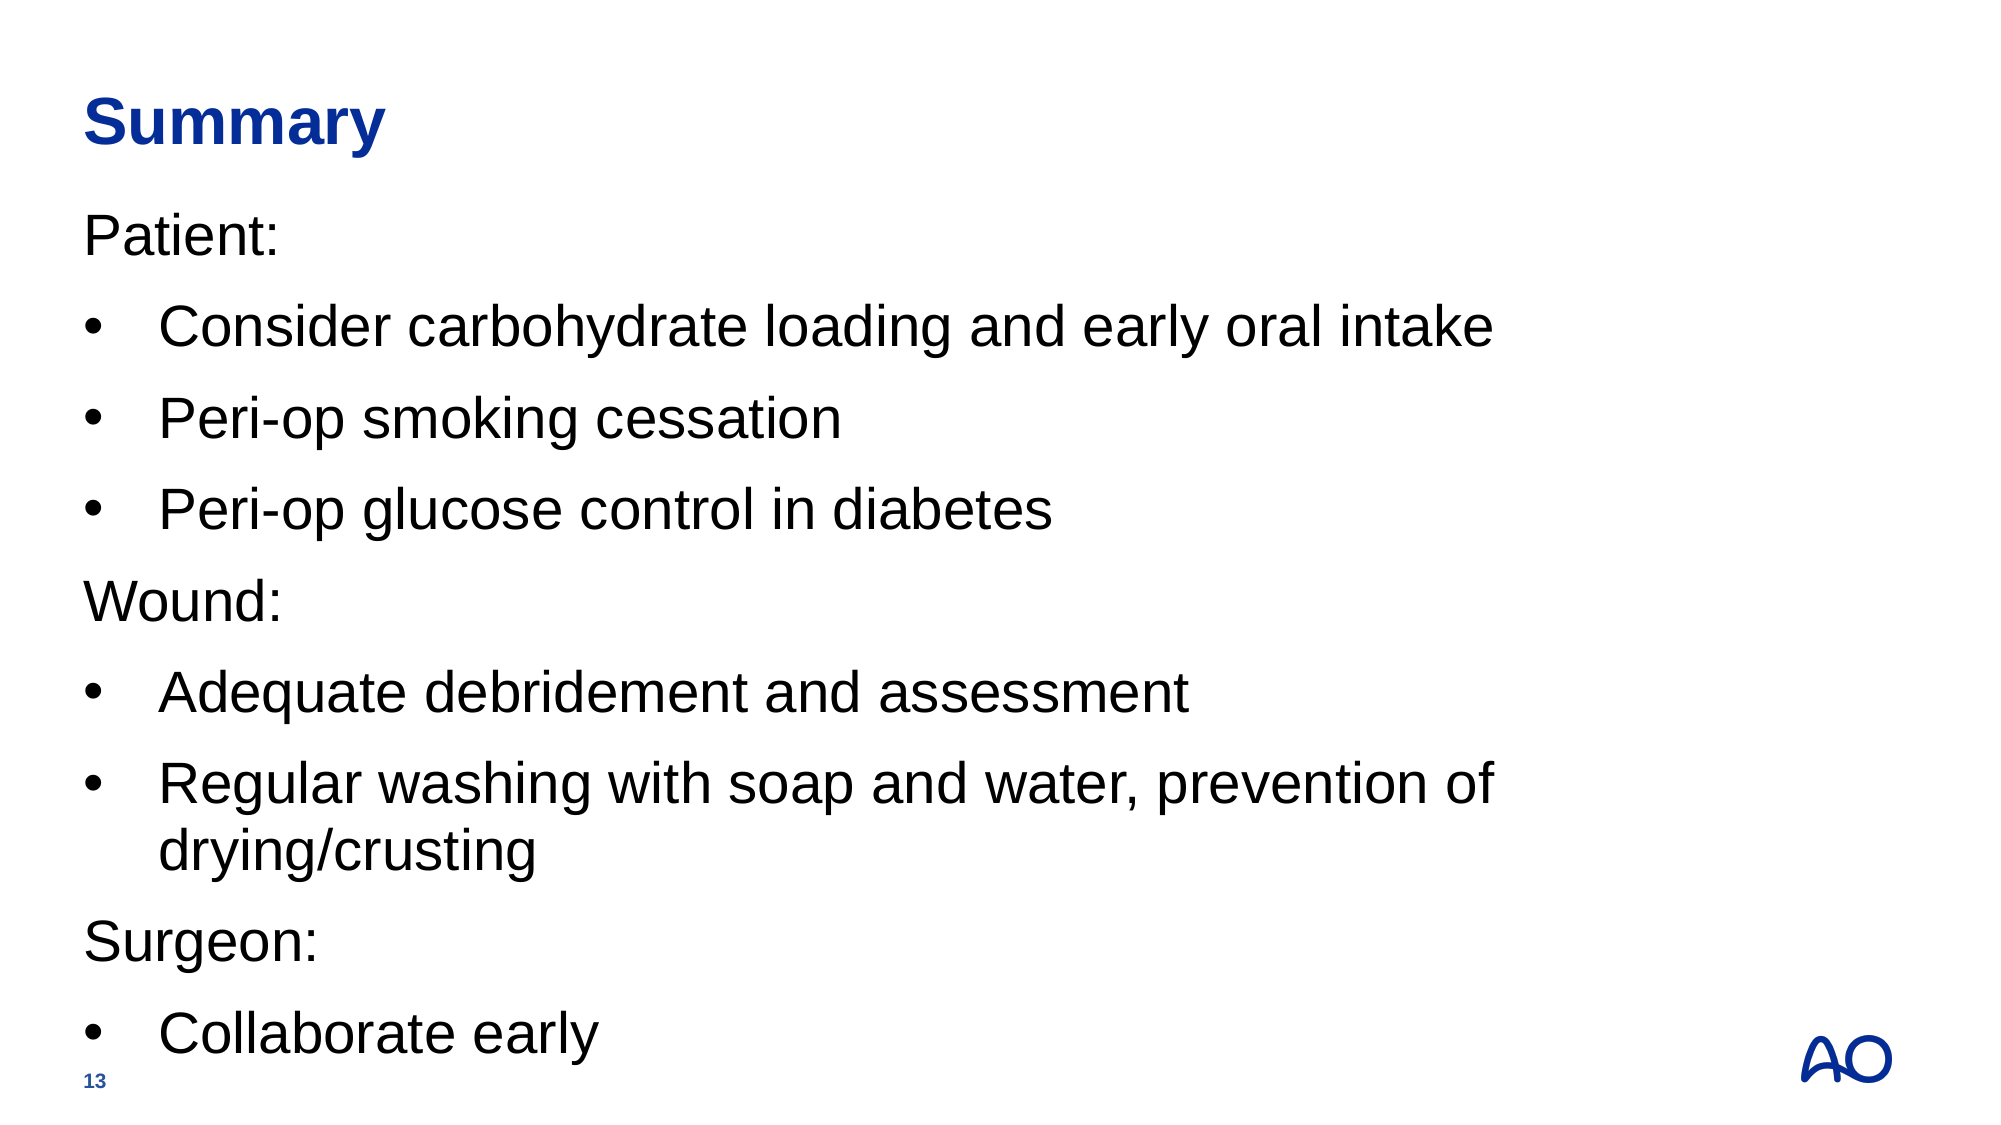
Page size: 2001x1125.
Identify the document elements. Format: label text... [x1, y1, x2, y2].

title Summary [83, 87, 1917, 200]
list Patient: Consider carbohydrate loading and early oral intake Peri-op smoking cessation Peri-op glucose control in diabetes Wound: Adequate debridement and assessment Regular washing with soap and water, prevention of drying/crusting Surgeon: Collaborate early [83, 202, 1741, 940]
slide_number 13 [83, 1062, 162, 1099]
picture [1801, 1035, 1892, 1083]
